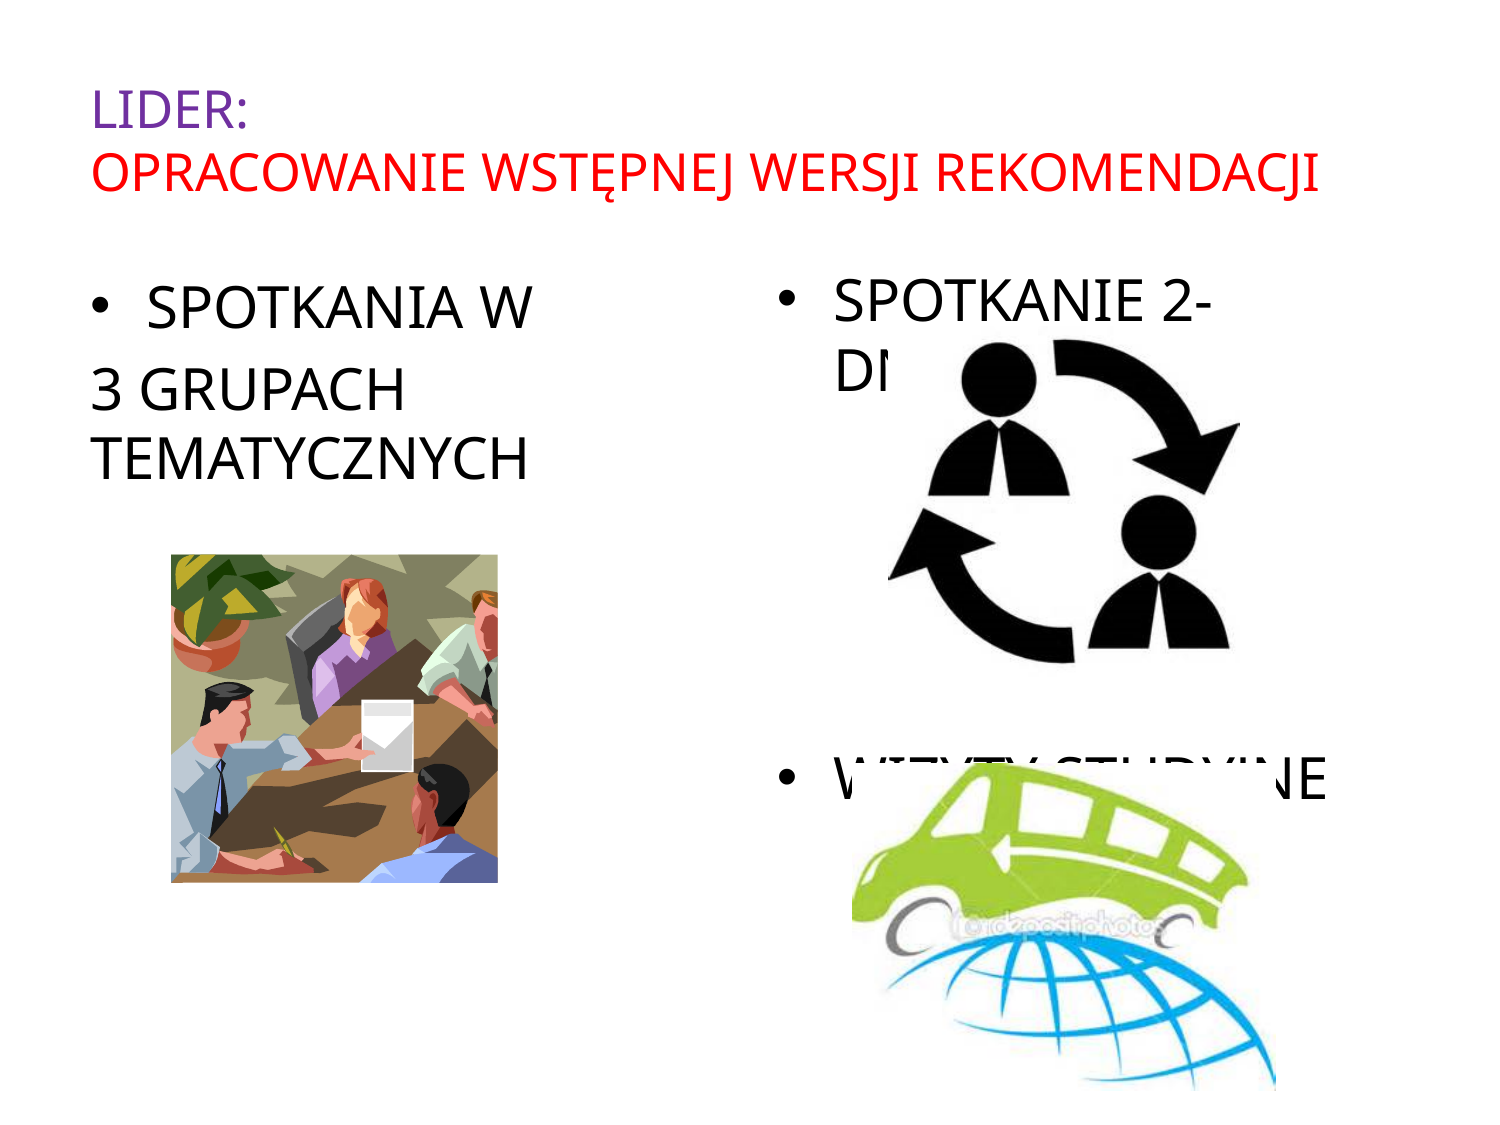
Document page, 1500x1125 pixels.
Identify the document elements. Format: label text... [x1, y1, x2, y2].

list SPOTKANIA W 3 GRUPACH TEMATYCZNYCH [75, 262, 738, 1005]
picture [170, 550, 503, 887]
picture [852, 763, 1276, 1091]
list SPOTKANIE 2-DNIOWE WIZYTY STUDYJNE [761, 255, 1425, 998]
title LIDER: OPRACOWANIE WSTĘPNEJ WERSJI REKOMENDACJI [75, 45, 1425, 233]
picture [888, 326, 1240, 678]
